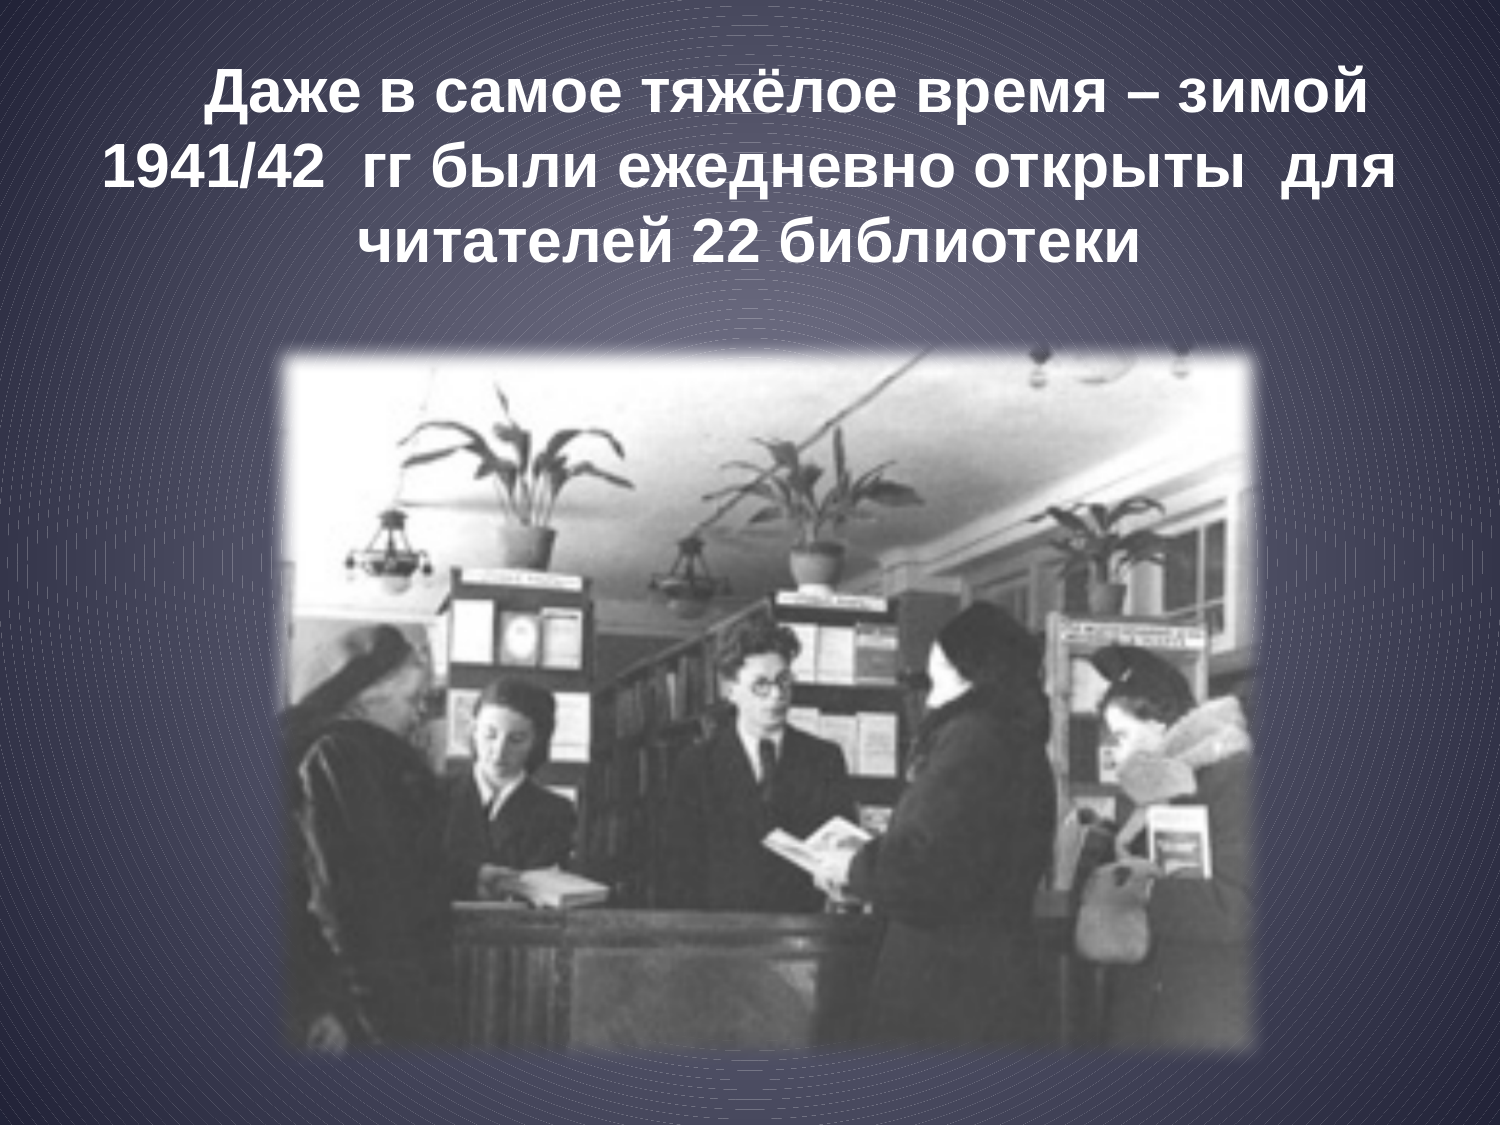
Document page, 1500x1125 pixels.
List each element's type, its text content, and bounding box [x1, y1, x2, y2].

text_box Даже в самое тяжёлое время – зимой 1941/42 гг были ежедневно открыты для читателей 22 библиотеки [64, 42, 1436, 283]
picture [265, 337, 1270, 1068]
